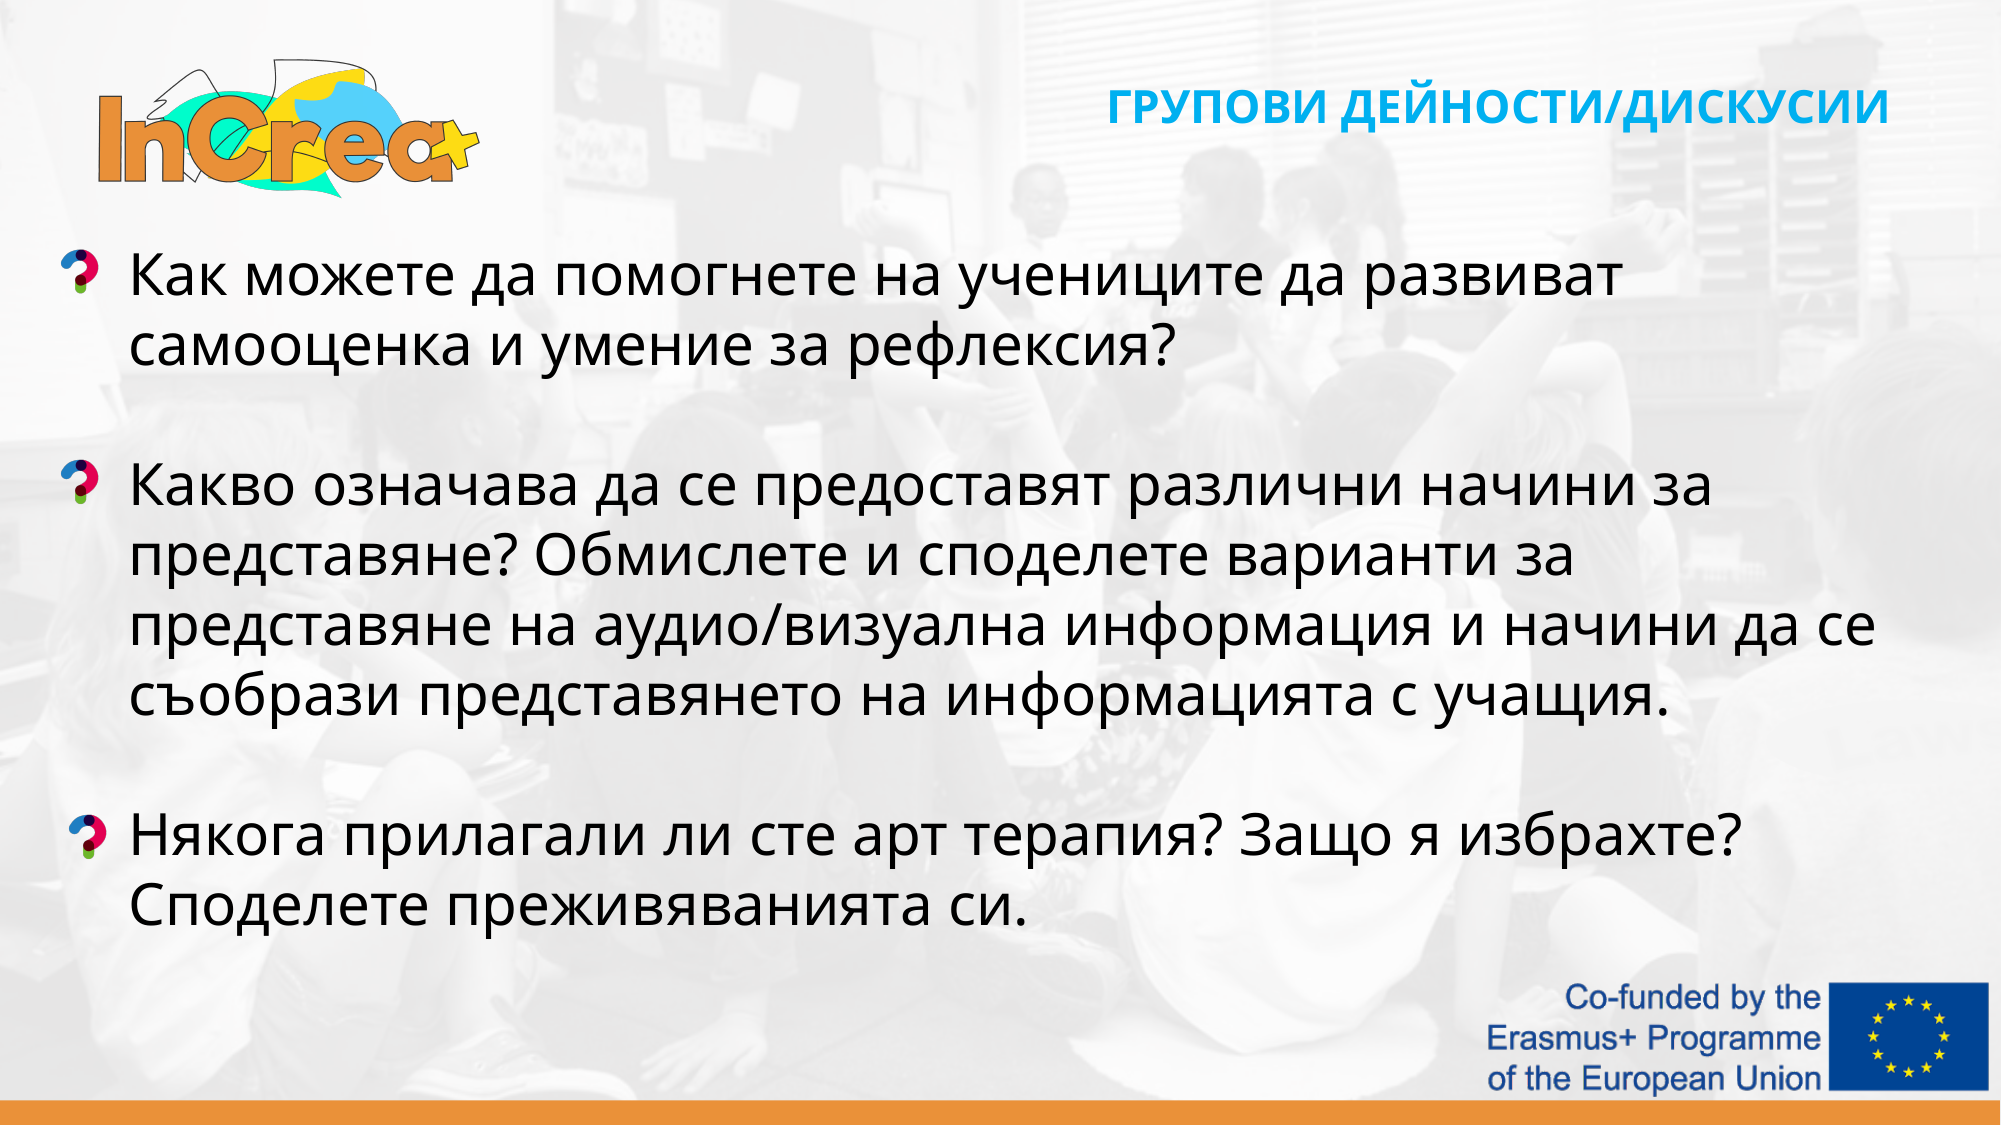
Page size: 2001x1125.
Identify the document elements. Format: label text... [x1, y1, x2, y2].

picture [36, 452, 122, 527]
text_box Как можете да помогнете на учениците да развиват самооценка и умение за рефлексия? Какво означава да се предоставят различни начини за представяне? Обмислете и споделете варианти за представяне на аудио/визуална информация и начини да се съобрази представянето на информацията с учащия. Някога прилагали ли сте арт терапия? Защо я избрахте? Споделете преживяванията си. [113, 230, 1907, 945]
picture [44, 807, 130, 882]
picture [1472, 979, 2000, 1101]
list ГРУПОВИ ДЕЙНОСТИ/ДИСКУСИИ [481, 76, 1907, 215]
picture [93, 52, 482, 203]
picture [37, 241, 122, 316]
